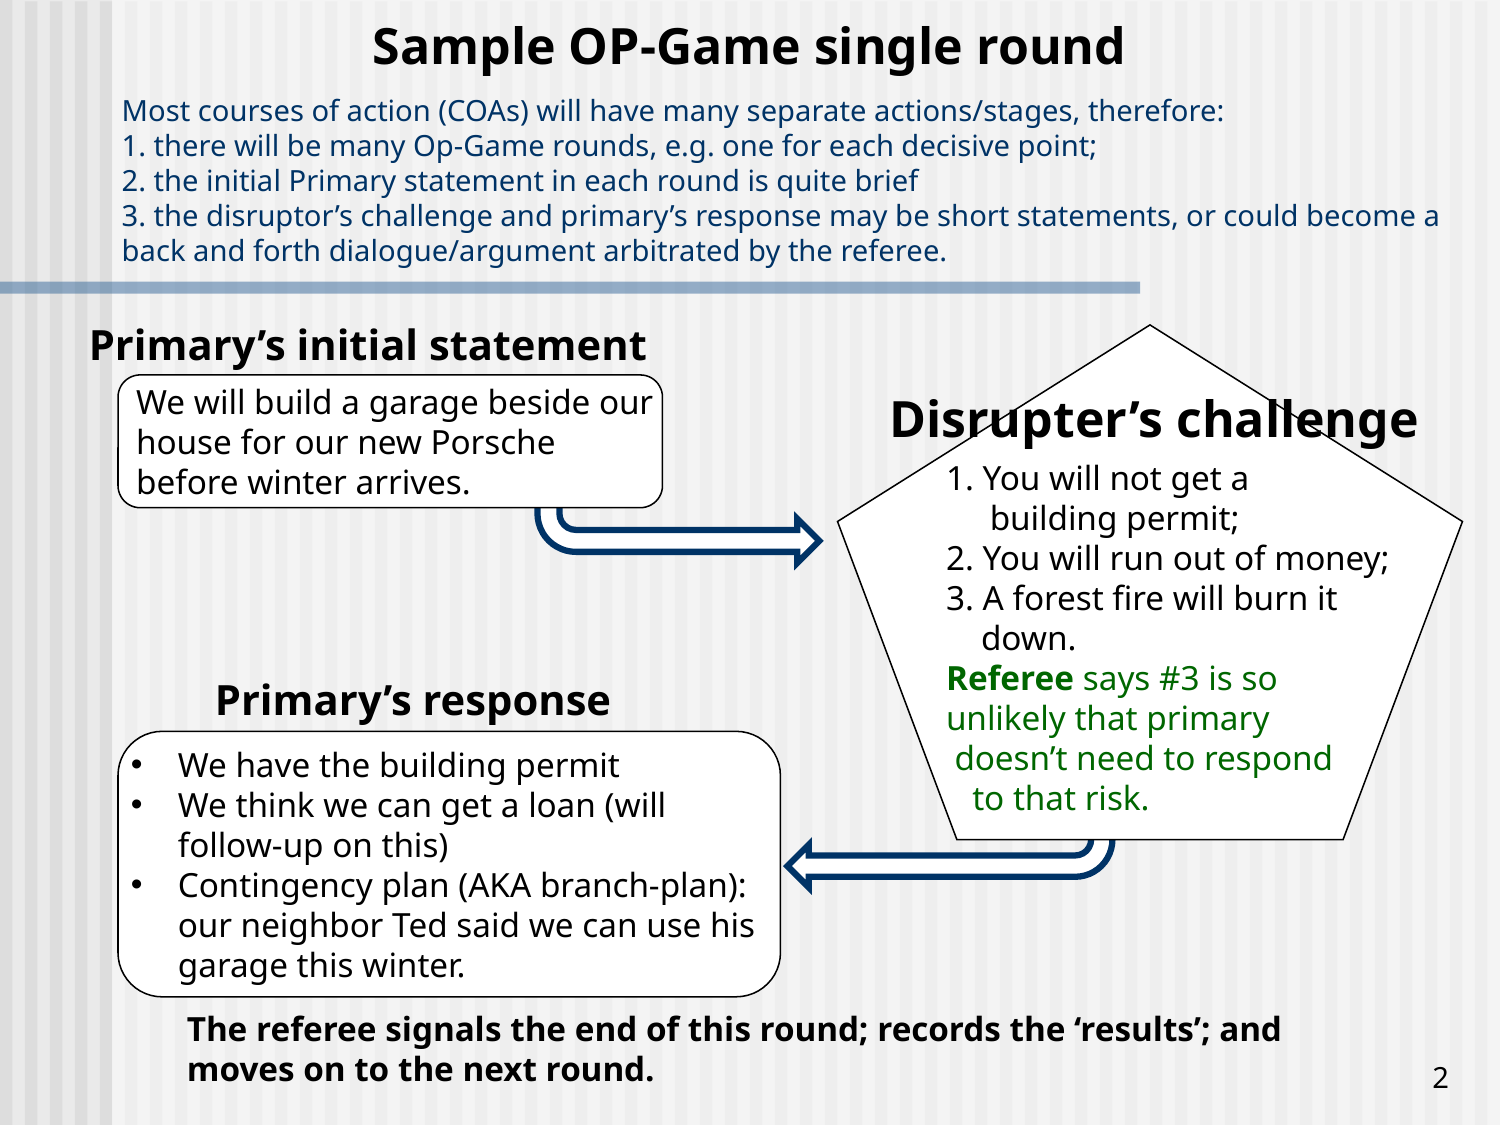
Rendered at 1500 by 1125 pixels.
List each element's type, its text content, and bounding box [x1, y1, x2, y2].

text_box The referee signals the end of this round; records the ‘results’; and moves on to the next round. [172, 1000, 1403, 1096]
text_box 1. You will not get a building permit; 2. You will run out of money; 3. A forest fire will burn it down. Referee says #3 is so unlikely that primary doesn’t need to respond to that risk. [931, 449, 1463, 864]
text_box Primary’s response [199, 666, 638, 732]
text_box [537, 508, 820, 563]
text_box We will build a garage beside our house for our new Porsche before winter arrives. [117, 377, 663, 508]
text_box Primary’s initial statement [74, 311, 663, 377]
text_box [1062, 324, 1238, 380]
slide_number 2 [1151, 1031, 1465, 1107]
text_box [787, 844, 1104, 888]
text_box We have the building permit We think we can get a loan (will follow-up on this) Contingency plan (AKA branch-plan): our neighbor Ted said we can use his garage this winter. [117, 731, 781, 997]
title Most courses of action (COAs) will have many separate actions/stages, therefore: 1. there will be many Op-Game rounds, e.g. one for each decisive point; 2. the initial Primary statement in each round is quite brief 3. the disruptor’s challenge and primary’s response may be short statements, or could become a back and forth dialogue/argument arbitrated by the referee. [106, 83, 1500, 275]
text_box Sample OP-Game single round [358, 7, 1142, 83]
text_box [837, 462, 931, 771]
text_box Disrupter’s challenge [874, 380, 1435, 456]
